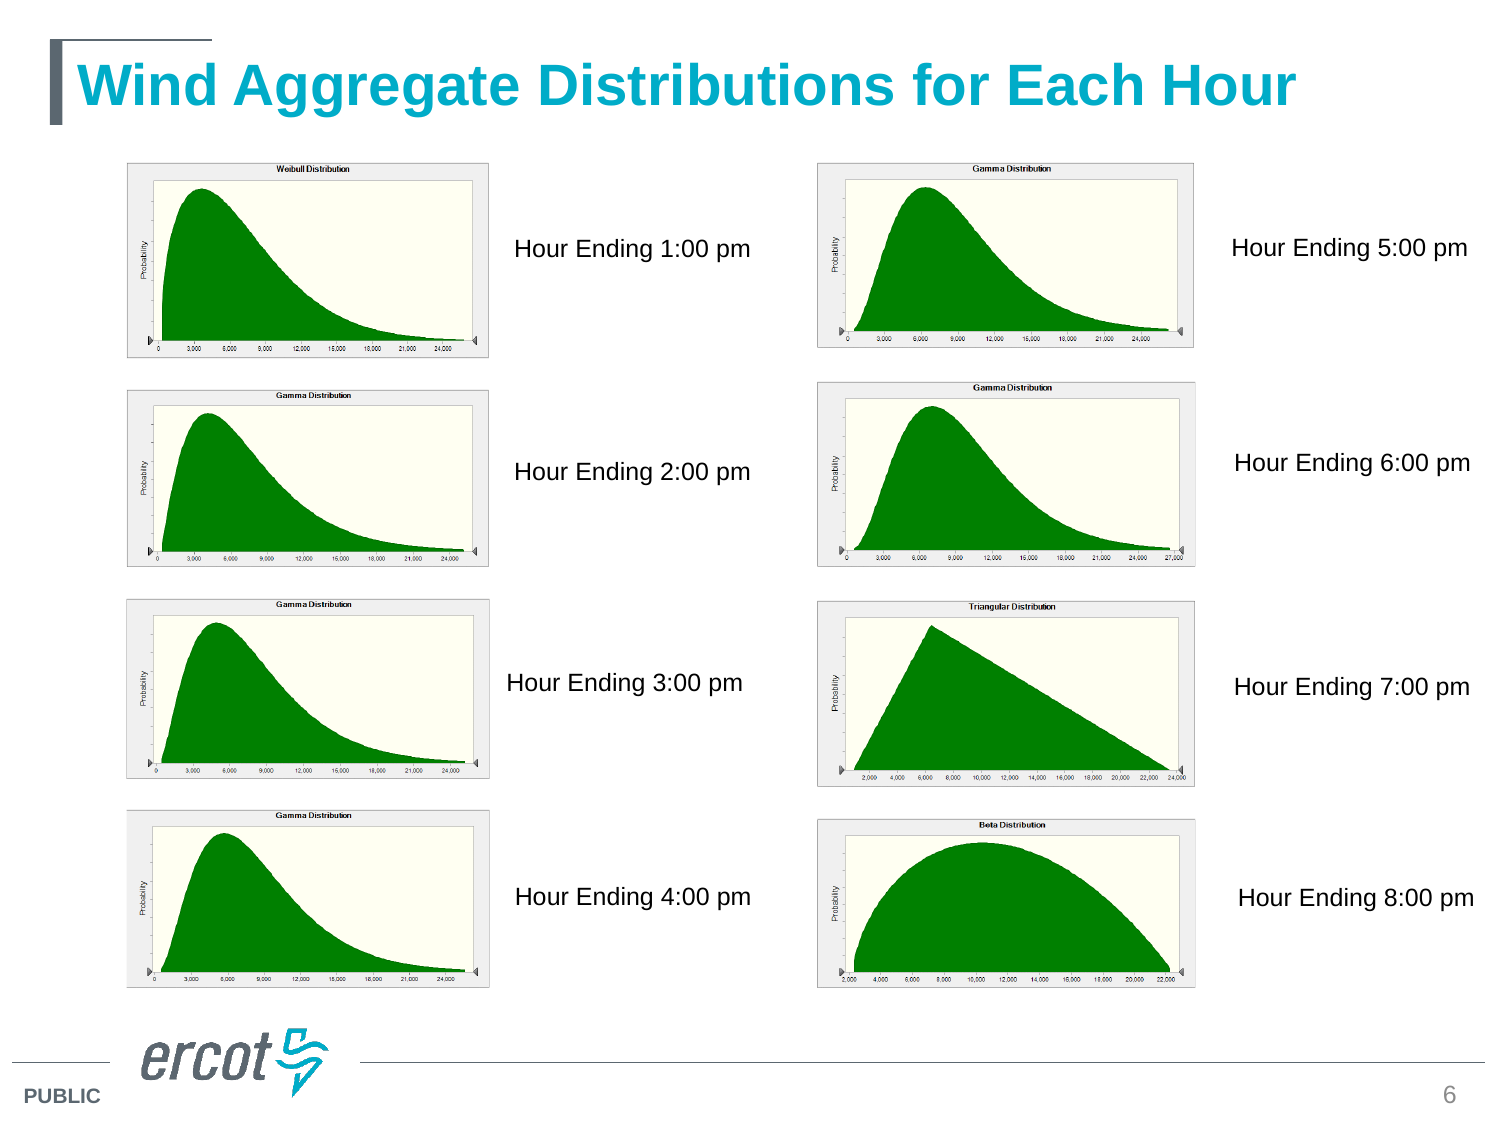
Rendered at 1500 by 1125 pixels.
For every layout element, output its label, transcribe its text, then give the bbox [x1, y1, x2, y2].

title Wind Aggregate Distributions for Each Hour [62, 39, 1450, 140]
text_box Hour Ending 3:00 pm [494, 658, 810, 704]
text_box Hour Ending 4:00 pm [500, 872, 812, 918]
text_box Hour Ending 5:00 pm [1216, 223, 1492, 269]
picture [817, 162, 1196, 988]
slide_number 6 [1412, 1076, 1488, 1112]
picture [137, 1024, 332, 1100]
text_box Hour Ending 6:00 pm [1219, 439, 1495, 484]
text_box Hour Ending 7:00 pm [1219, 663, 1494, 708]
picture [126, 162, 490, 988]
text_box Hour Ending 8:00 pm [1223, 873, 1499, 919]
text_box Hour Ending 1:00 pm [499, 224, 775, 270]
text_box Hour Ending 2:00 pm [499, 448, 812, 494]
